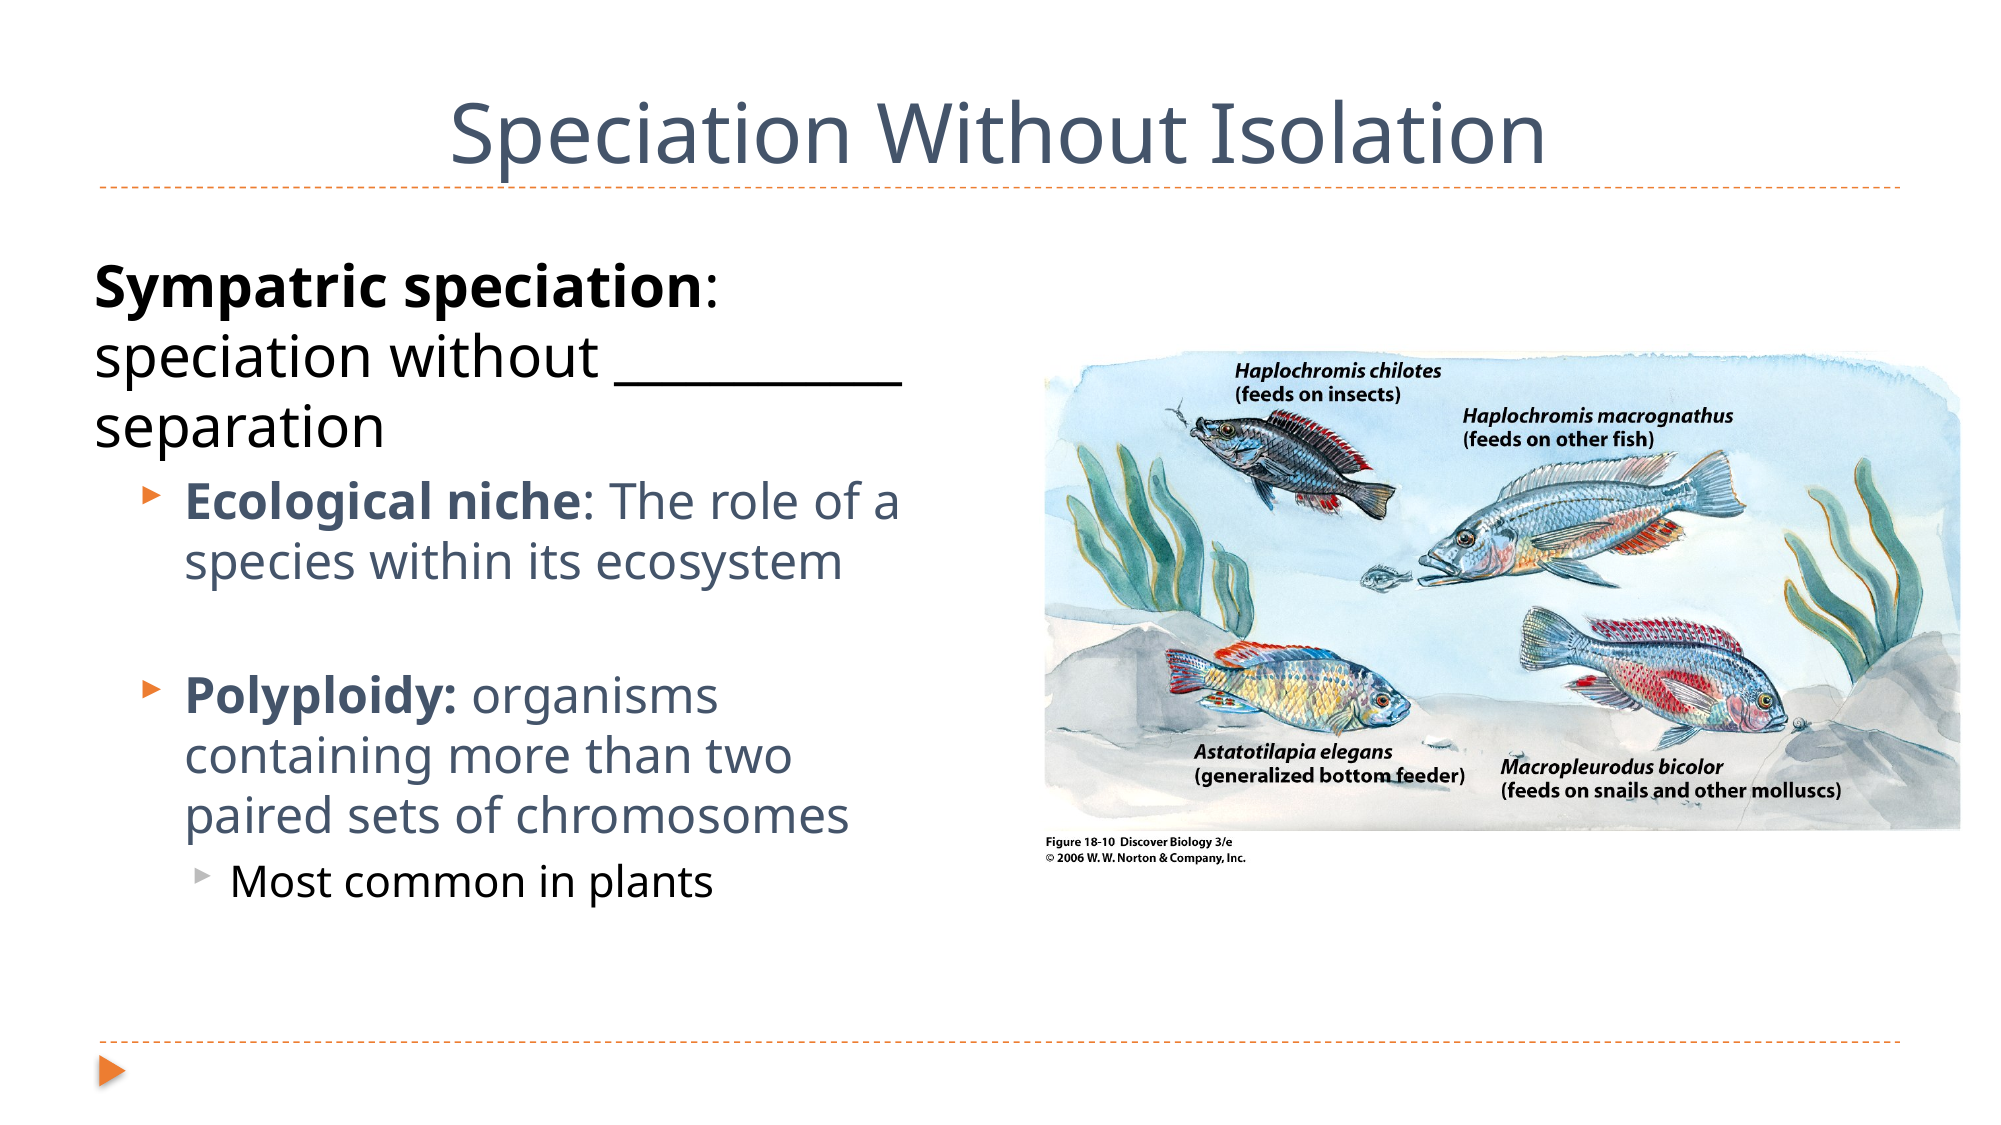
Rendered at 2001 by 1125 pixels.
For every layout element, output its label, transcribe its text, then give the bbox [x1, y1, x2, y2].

title Speciation Without Isolation [99, 24, 1900, 188]
picture [1039, 344, 1963, 866]
list Sympatric speciation: speciation without ____________ separation Ecological niche: The role of a species within its ecosystem Polyploidy: organisms containing more than two paired sets of chromosomes Most common in plants [79, 242, 960, 1053]
